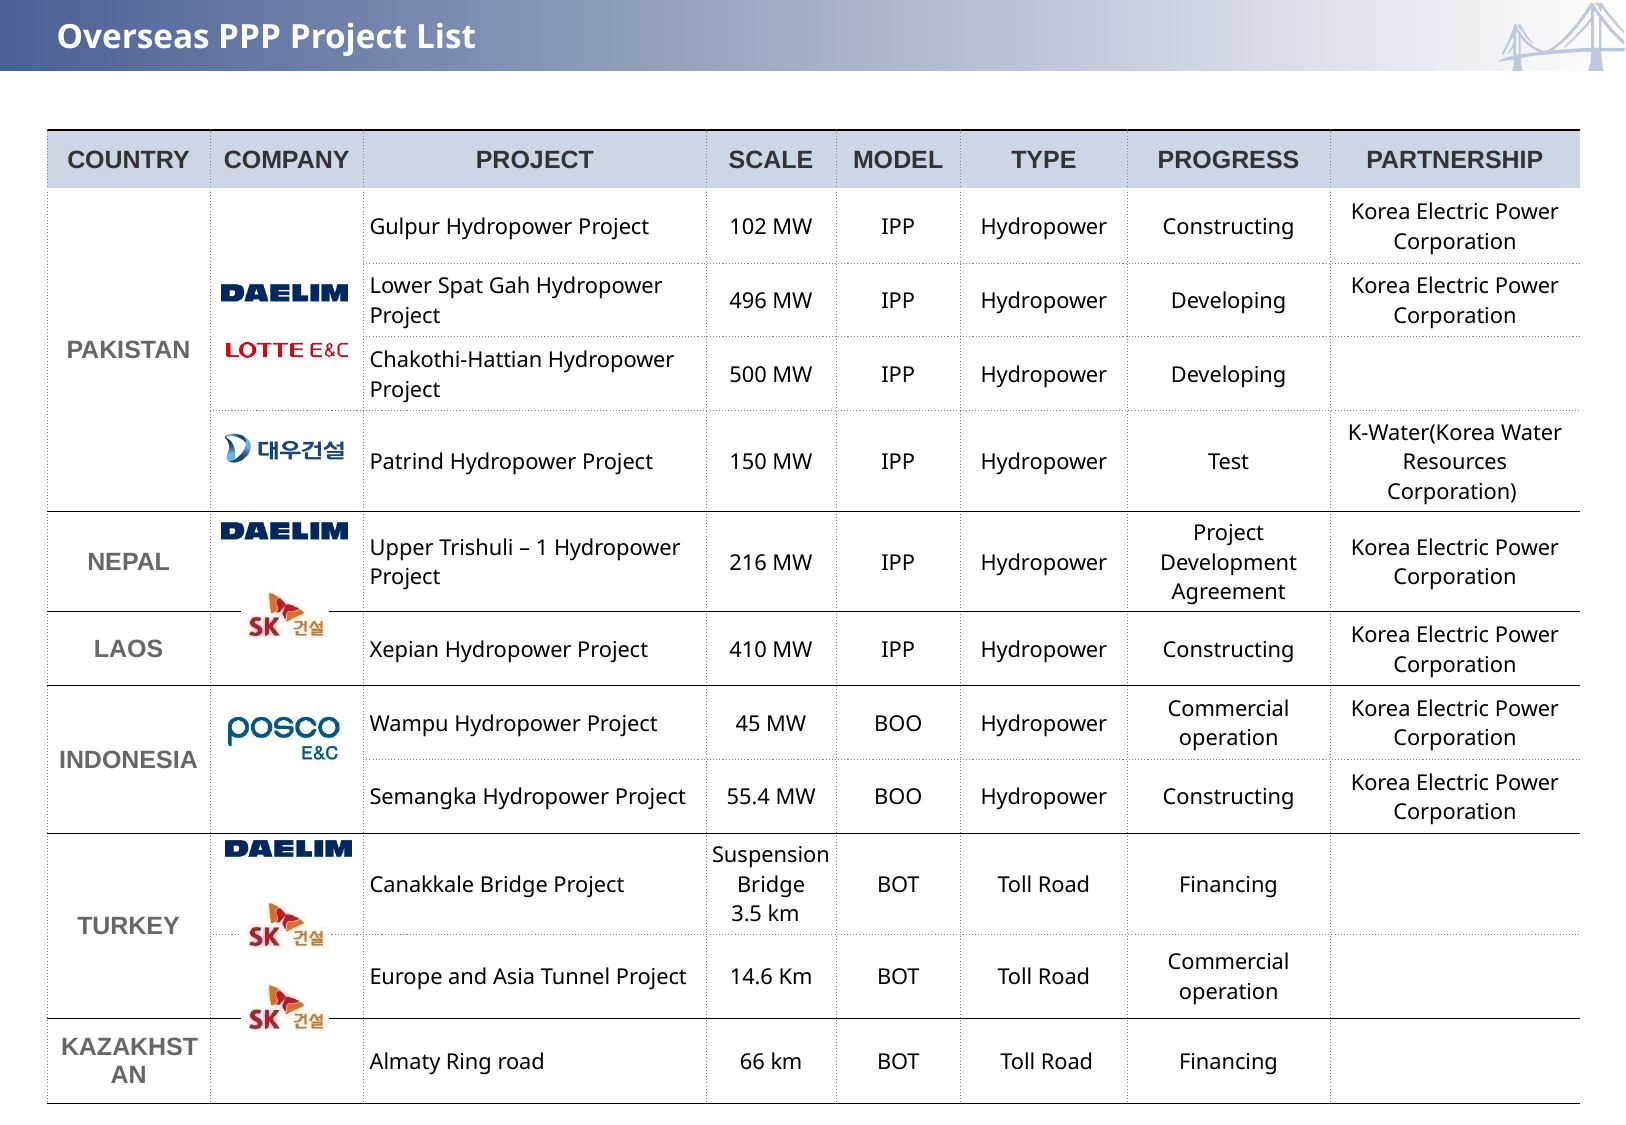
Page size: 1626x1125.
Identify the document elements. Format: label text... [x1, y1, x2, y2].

table_cell BOO [836, 686, 961, 760]
table_cell BOO [836, 760, 961, 833]
table_cell Hydropower [961, 760, 1127, 833]
table_cell Patrind Hydropower Project [364, 411, 706, 511]
table_cell Pakistan [47, 190, 210, 511]
table_cell Korea Electric Power Corporation [1330, 190, 1580, 263]
table_cell 14.6 Km [706, 934, 836, 1018]
table_cell 66 km [706, 1019, 836, 1103]
table_cell Korea Electric Power Corporation [1330, 760, 1580, 833]
table_cell Toll Road [961, 934, 1127, 1018]
table_cell Nepal [47, 512, 210, 611]
table_cell [1330, 834, 1580, 934]
picture [215, 425, 352, 472]
table_cell IPP [836, 263, 961, 337]
table_cell Hydropower [961, 686, 1127, 760]
table_cell Financing [1127, 834, 1330, 934]
table_cell Upper Trishuli – 1 Hydropower Project [364, 512, 706, 611]
table_cell 410 MW [706, 612, 836, 685]
table_cell Turkey [47, 834, 210, 1018]
table_cell Korea Electric Power Corporation [1330, 263, 1580, 337]
table_cell Developing [1127, 337, 1330, 411]
table_cell Lower Spat Gah Hydropower Project [364, 263, 706, 337]
table_cell 496 MW [706, 263, 836, 337]
picture [221, 250, 348, 335]
table_cell Wampu Hydropower Project [364, 686, 706, 760]
table_cell Commercial operation [1127, 934, 1330, 1018]
table_cell [210, 1019, 364, 1103]
table_cell IPP [836, 337, 961, 411]
table_cell Constructing [1127, 612, 1330, 685]
table_cell Europe and Asia Tunnel Project [364, 934, 706, 1018]
table_cell [1330, 337, 1580, 411]
table_cell Commercial operation [1127, 686, 1330, 760]
table_cell IPP [836, 411, 961, 511]
table_cell BOT [836, 834, 961, 934]
table_cell [210, 411, 364, 511]
picture [221, 488, 348, 573]
table_cell Financing [1127, 1019, 1330, 1103]
table_cell 216 MW [706, 512, 836, 611]
table_cell 102 MW [706, 190, 836, 263]
picture [240, 892, 329, 952]
table_cell K-Water(Korea Water Resources Corporation) [1330, 411, 1580, 511]
table_cell Gulpur Hydropower Project [364, 190, 706, 263]
picture [240, 582, 329, 642]
table_cell [1330, 1019, 1580, 1103]
picture [225, 806, 352, 891]
table_header Partnership [1330, 131, 1580, 188]
picture [240, 975, 329, 1035]
table_cell Indonesia [47, 686, 210, 833]
table_header Progress [1127, 131, 1330, 188]
table_cell 500 MW [706, 337, 836, 411]
table_cell 150 MW [706, 411, 836, 511]
table_cell Xepian Hydropower Project [364, 612, 706, 685]
title Overseas PPP Project List [44, 9, 500, 62]
table_cell Hydropower [961, 612, 1127, 685]
table_cell Toll Road [961, 834, 1127, 934]
table_cell Semangka Hydropower Project [364, 760, 706, 833]
table_cell Hydropower [961, 263, 1127, 337]
table_cell Suspension Bridge 3.5 km [706, 834, 836, 934]
table_cell [210, 190, 364, 411]
table_cell Chakothi-Hattian Hydropower Project [364, 337, 706, 411]
table_cell Korea Electric Power Corporation [1330, 512, 1580, 611]
table_header Type [961, 131, 1127, 188]
table_cell [210, 834, 235, 934]
table_header Country [47, 131, 210, 188]
table_cell Constructing [1127, 190, 1330, 263]
table_cell [1330, 934, 1580, 1018]
table_header Scale [706, 131, 836, 188]
table_cell IPP [836, 612, 961, 685]
table_cell Constructing [1127, 760, 1330, 833]
table_cell Toll Road [961, 1019, 1127, 1103]
table_cell [210, 934, 364, 1018]
table_cell Laos [47, 612, 210, 685]
picture [218, 697, 353, 778]
table_cell [333, 834, 364, 934]
table_cell BOT [836, 934, 961, 1018]
table_cell Korea Electric Power Corporation [1330, 612, 1580, 685]
table_cell 55.4 MW [706, 760, 836, 833]
table_cell Canakkale Bridge Project [364, 834, 706, 934]
table_cell Developing [1127, 263, 1330, 337]
table_cell [210, 512, 238, 611]
table_cell Kazakhstan [47, 1019, 210, 1103]
table_cell [210, 686, 364, 833]
table_cell IPP [836, 512, 961, 611]
picture [223, 340, 349, 359]
table_cell Korea Electric Power Corporation [1330, 686, 1580, 760]
table_cell Hydropower [961, 411, 1127, 511]
table_cell Almaty Ring road [364, 1019, 706, 1103]
table_cell BOT [836, 1019, 961, 1103]
table_header Model [836, 131, 961, 188]
table_cell Hydropower [961, 190, 1127, 263]
table_cell IPP [836, 190, 961, 263]
table_header Company [210, 131, 364, 188]
table_cell 45 MW [706, 686, 836, 760]
table_header Project [364, 131, 706, 188]
table_cell Hydropower [961, 337, 1127, 411]
table_cell [330, 512, 364, 611]
table_cell Test [1127, 411, 1330, 511]
table_cell Hydropower [961, 512, 1127, 611]
table_cell Project Development Agreement [1127, 512, 1330, 611]
table_cell [210, 612, 364, 685]
